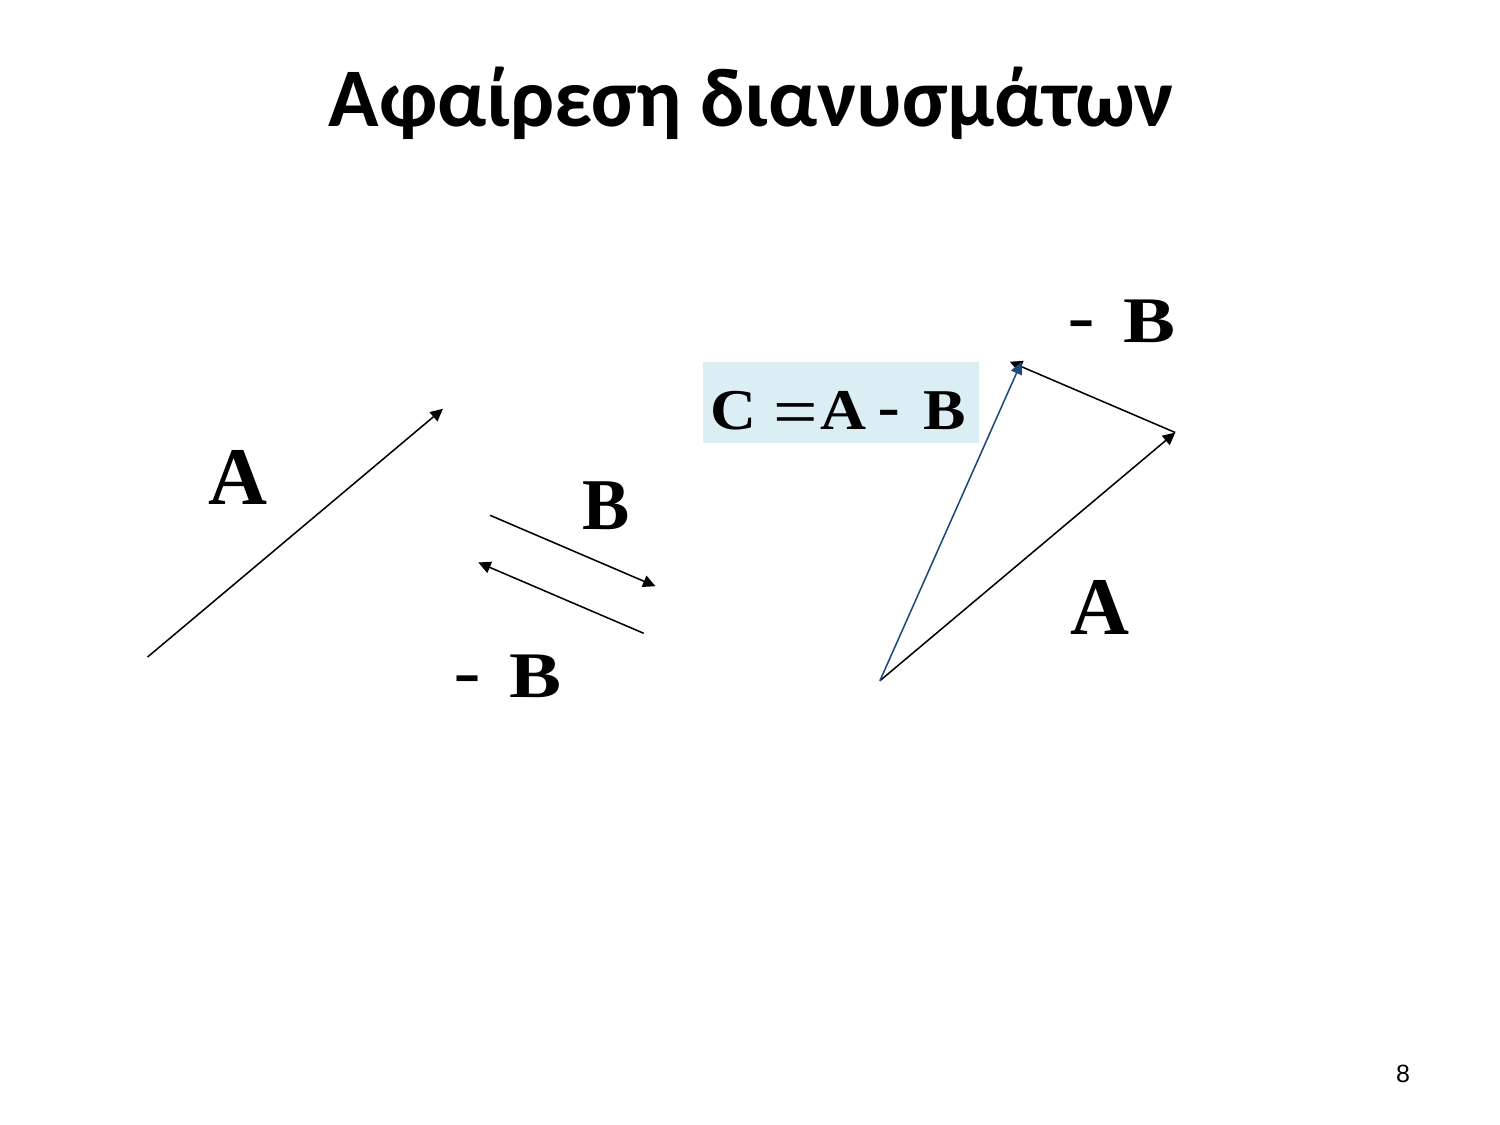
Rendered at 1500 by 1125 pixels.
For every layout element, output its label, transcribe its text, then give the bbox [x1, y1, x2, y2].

slide_number 7 [1074, 1042, 1425, 1103]
title Αφαίρεση διανυσμάτων [76, 19, 1427, 169]
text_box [702, 361, 1022, 681]
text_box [489, 444, 656, 587]
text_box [147, 408, 444, 658]
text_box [1009, 266, 1188, 433]
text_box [442, 562, 644, 709]
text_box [1026, 441, 1176, 681]
